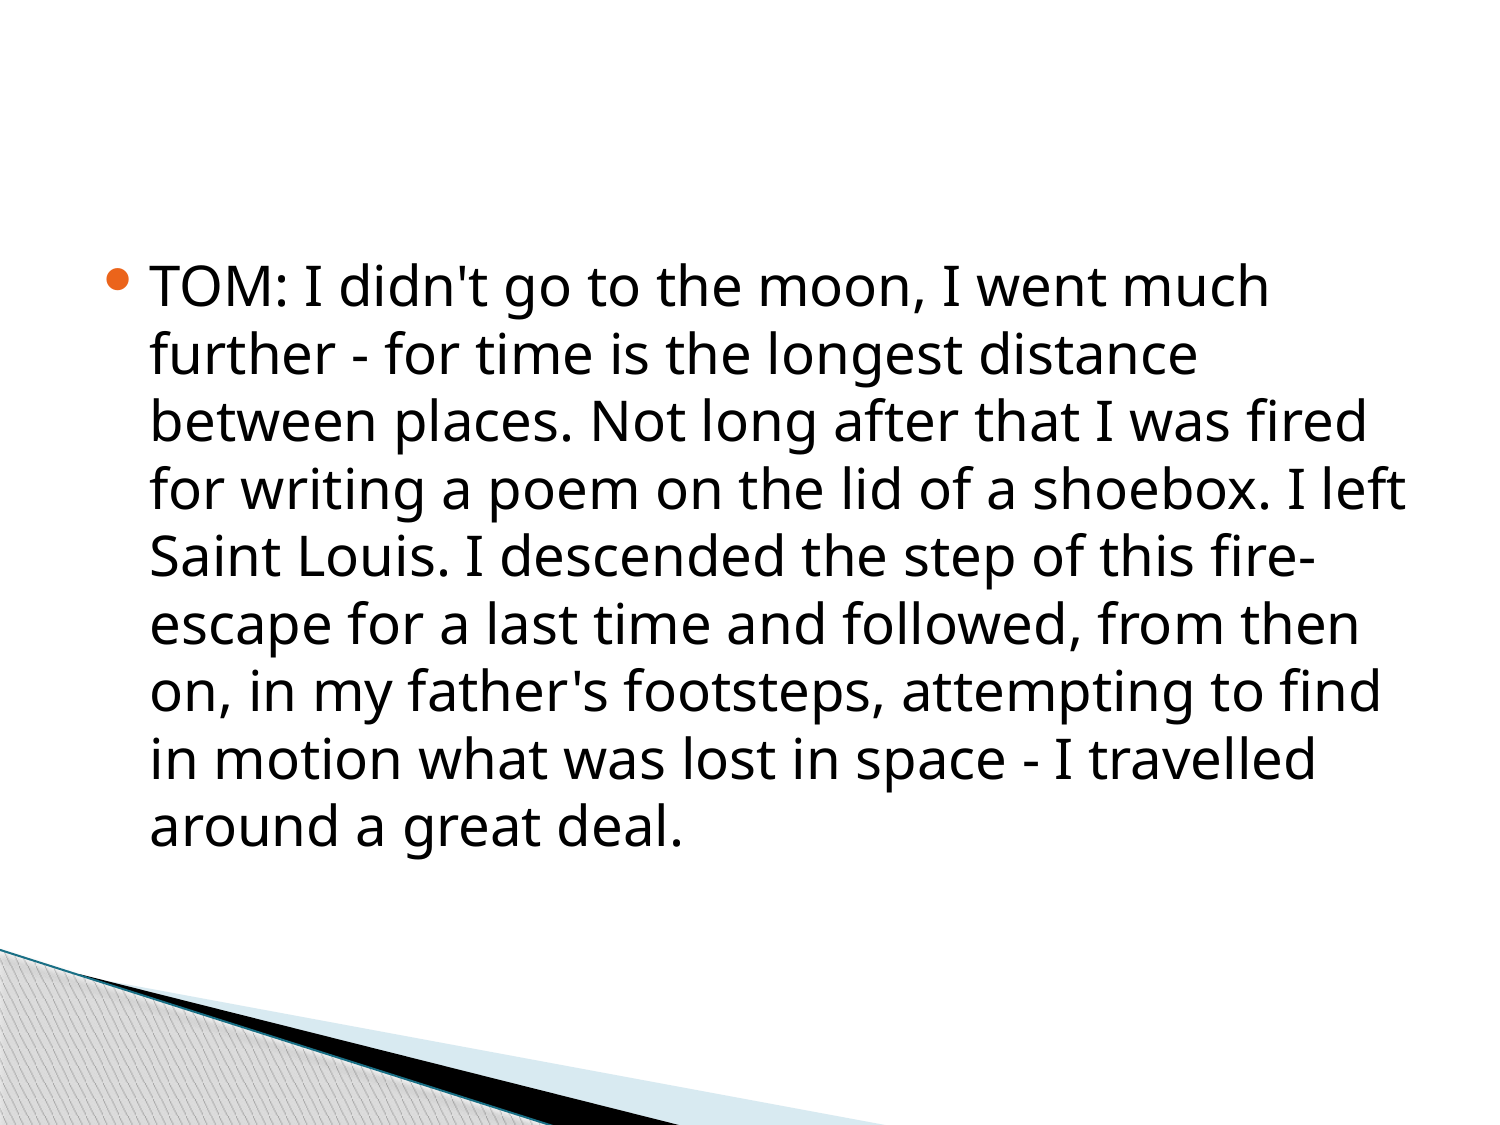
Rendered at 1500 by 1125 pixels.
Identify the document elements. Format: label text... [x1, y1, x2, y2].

list TOM: I didn't go to the moon, I went much further - for time is the longest distance between places. Not long after that I was fired for writing a poem on the lid of a shoebox. I left Saint Louis. I descended the step of this fire-escape for a last time and followed, from then on, in my father's footsteps, attempting to find in motion what was lost in space - I travelled around a great deal. [75, 243, 1425, 986]
